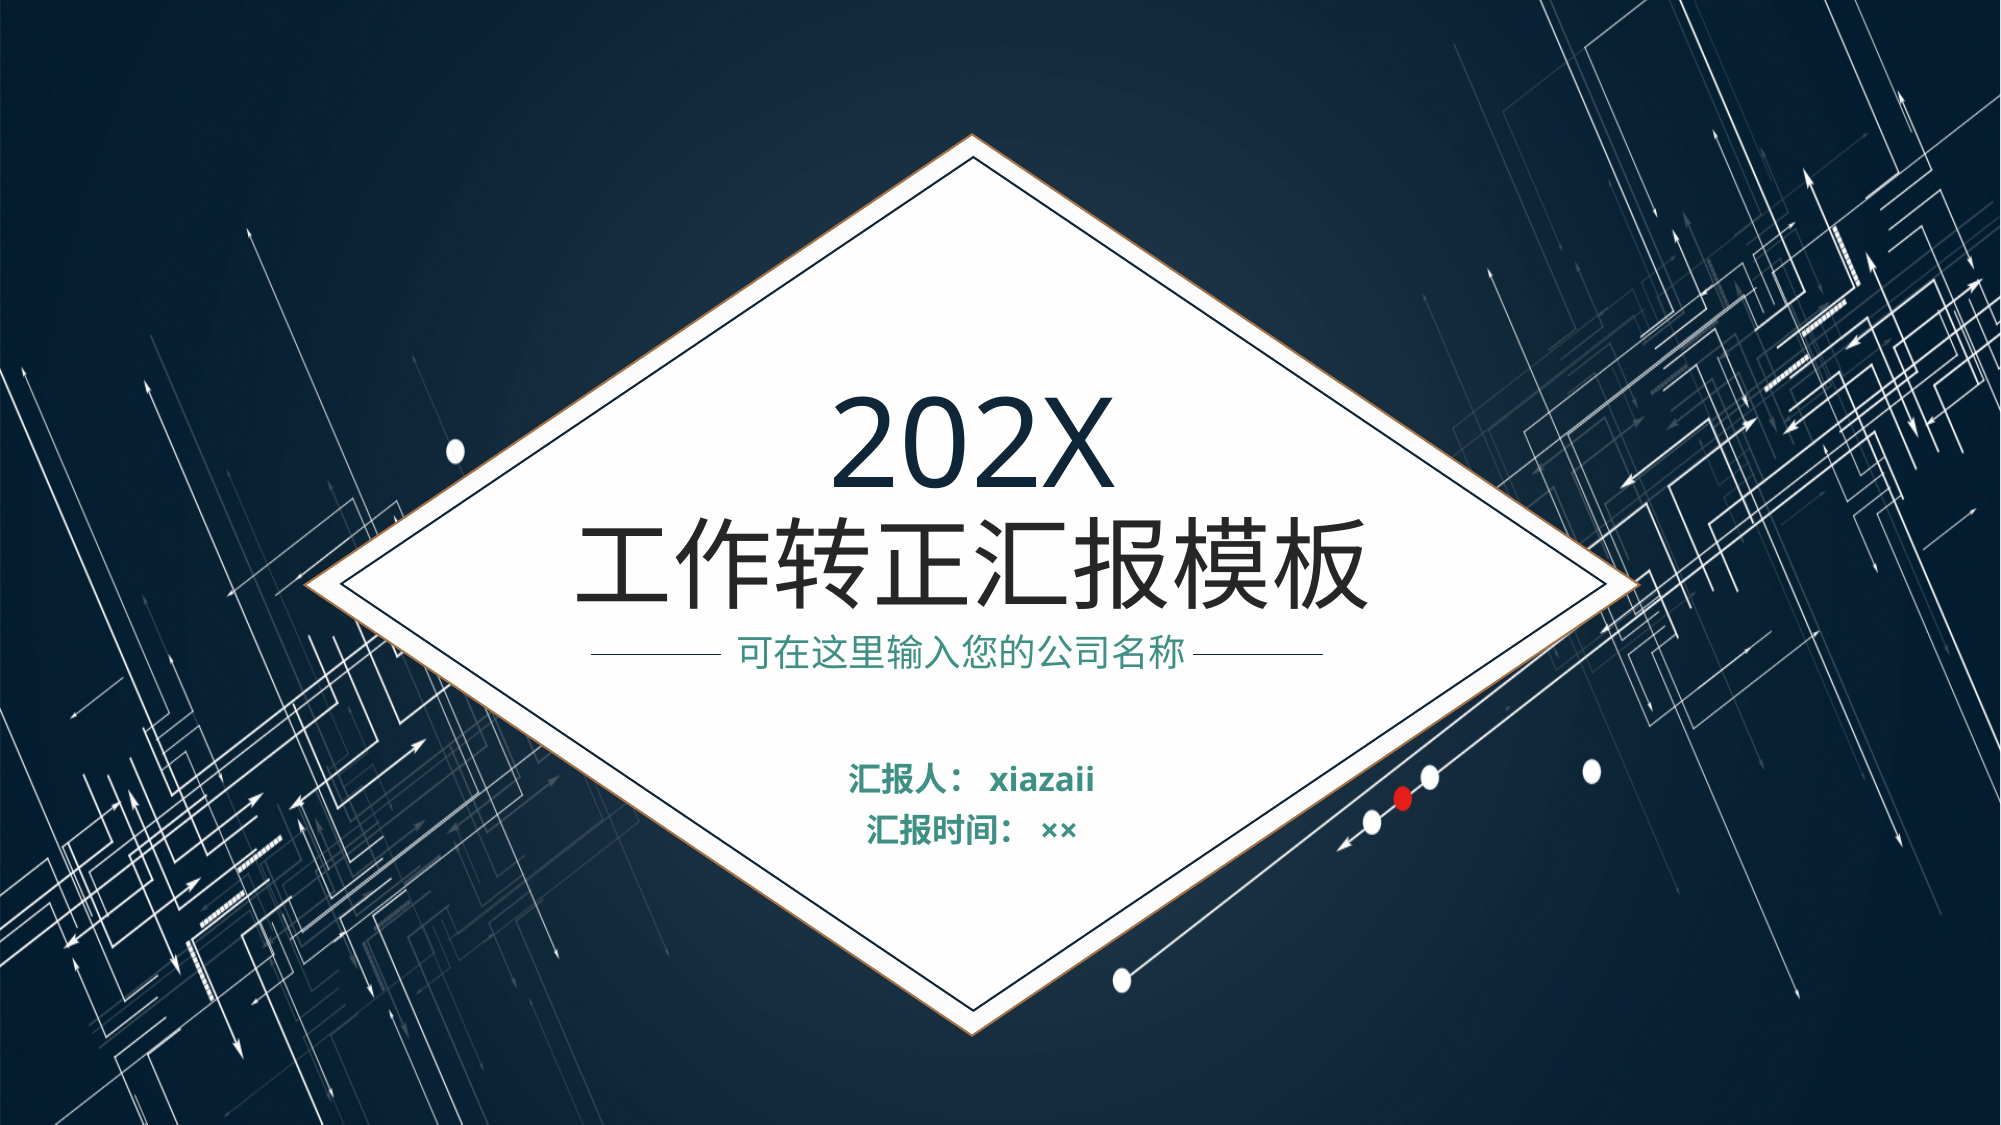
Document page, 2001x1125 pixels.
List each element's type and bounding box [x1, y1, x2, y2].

picture [0, 0, 2001, 1125]
text_box [304, 134, 1640, 1036]
